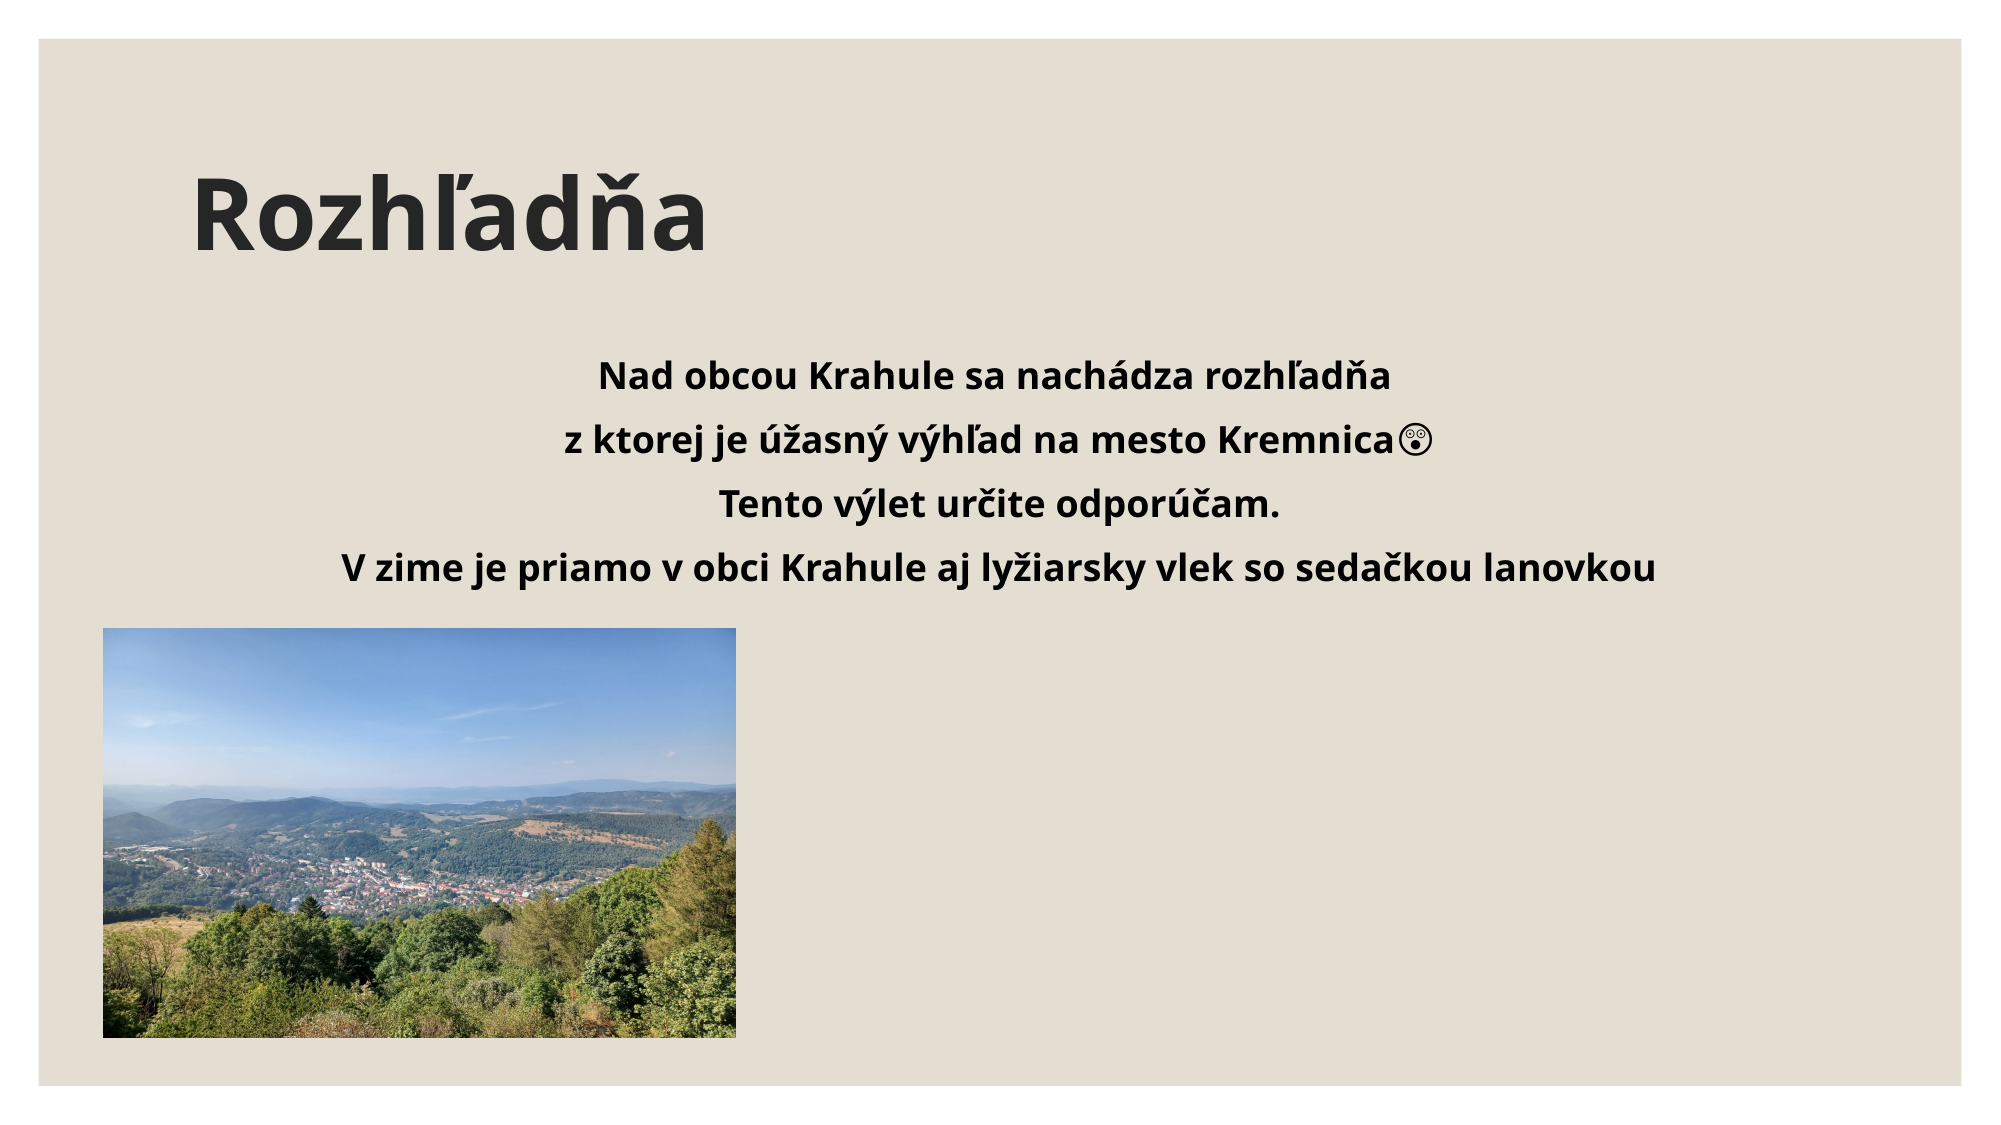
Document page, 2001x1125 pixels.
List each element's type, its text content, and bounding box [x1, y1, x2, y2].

picture [103, 628, 736, 1038]
title Rozhľadňa [174, 105, 1825, 331]
list Nad obcou Krahule sa nachádza rozhľadňa z ktorej je úžasný výhľad na mesto Kremnica😲 Tento výlet určite odporúčam. V zime je priamo v obci Krahule aj lyžiarsky vlek so sedačkou lanovkou [174, 345, 1825, 990]
